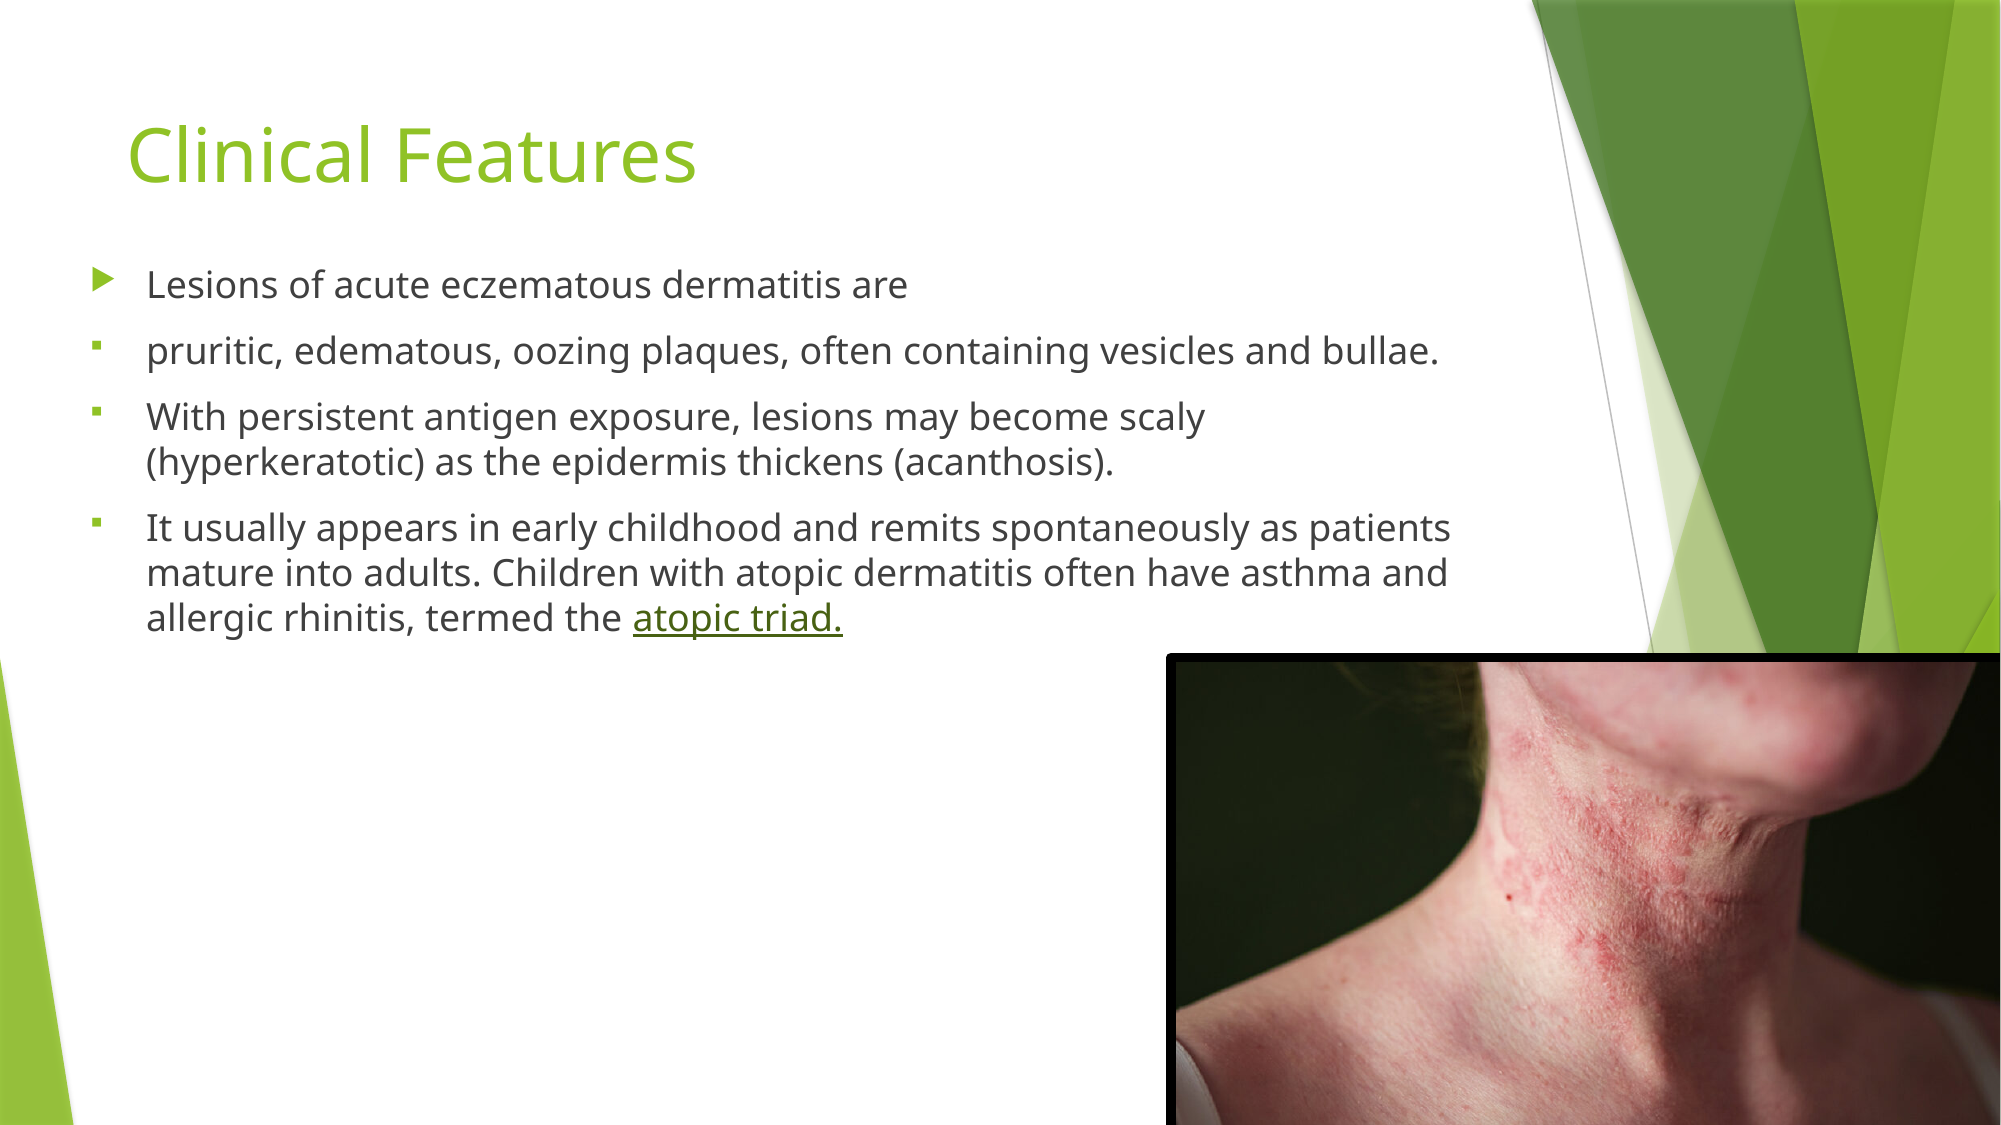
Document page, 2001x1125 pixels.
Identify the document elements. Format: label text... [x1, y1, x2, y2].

list Lesions of acute eczematous dermatitis are pruritic, edematous, oozing plaques, often containing vesicles and bullae. With persistent antigen exposure, lesions may become scaly (hyperkeratotic) as the epidermis thickens (acanthosis). It usually appears in early childhood and remits spontaneously as patients mature into adults. Children with atopic dermatitis often have asthma and allergic rhinitis, termed the atopic triad. [74, 253, 1485, 891]
picture [1175, 661, 2000, 1125]
title Clinical Features [111, 99, 1522, 317]
